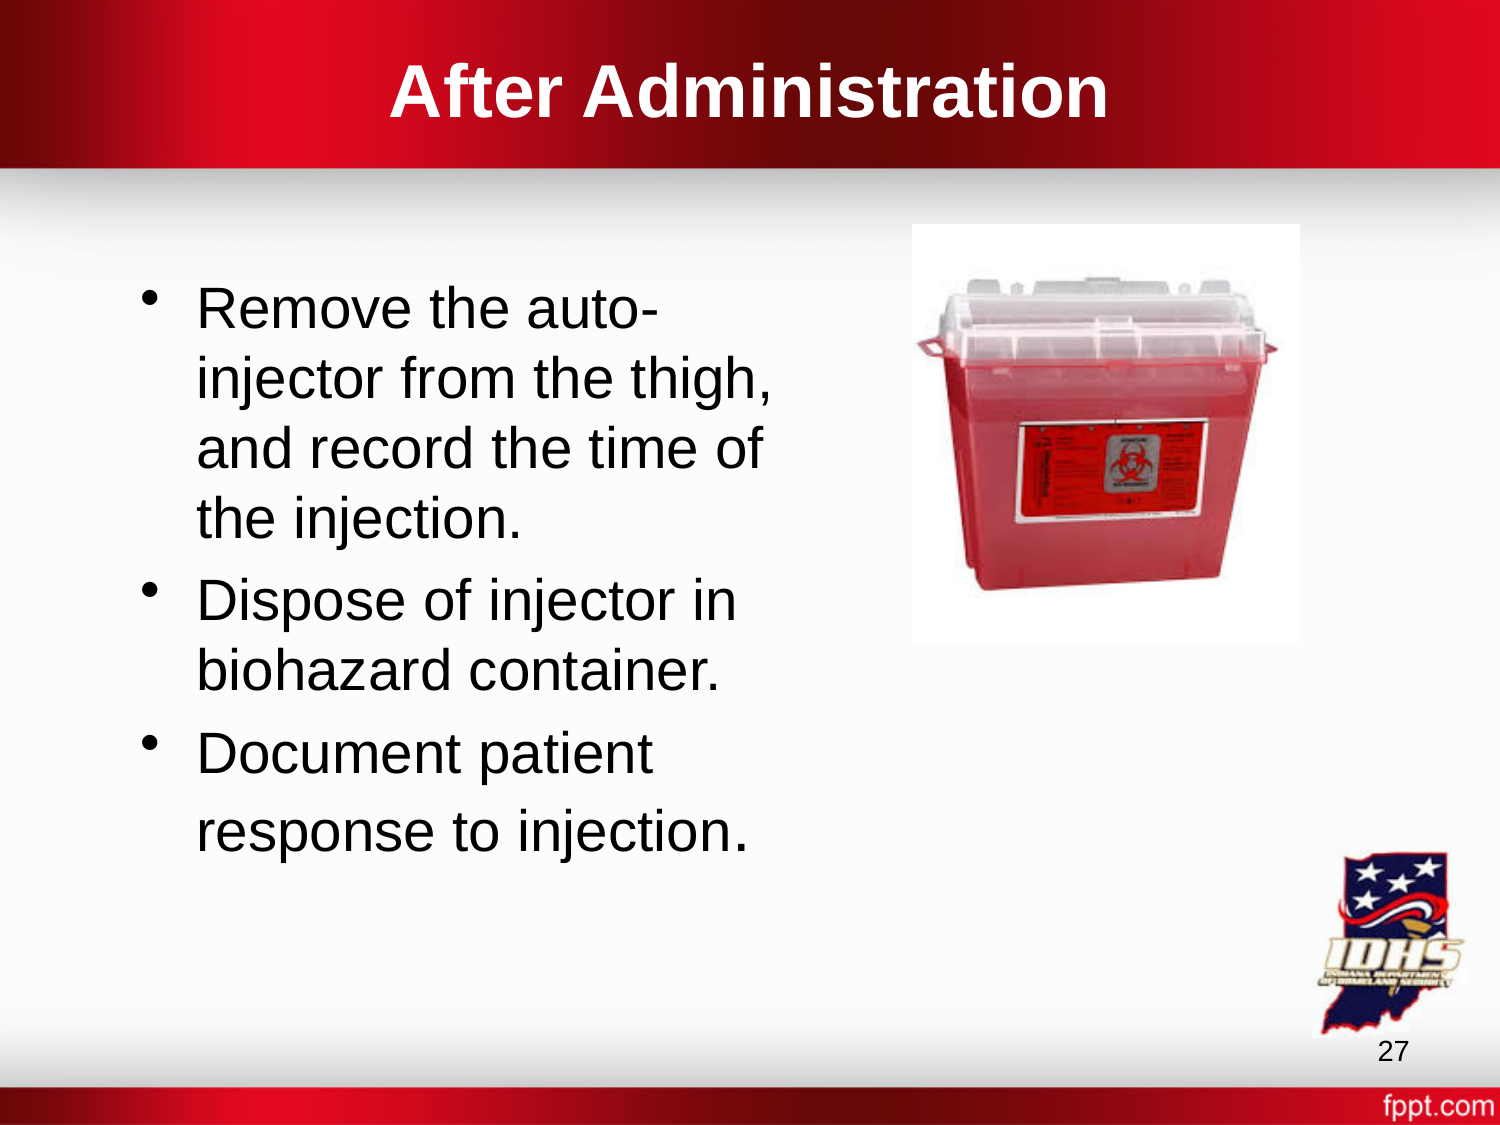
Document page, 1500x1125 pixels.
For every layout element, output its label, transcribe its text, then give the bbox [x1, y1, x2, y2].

title After Administration [0, 0, 1500, 176]
list Remove the auto-injector from the thigh, and record the time of the injection. Dispose of injector in biohazard container. Document patient response to injection. [124, 262, 801, 938]
picture [0, 176, 1500, 1125]
slide_number 27 [1074, 1024, 1426, 1103]
